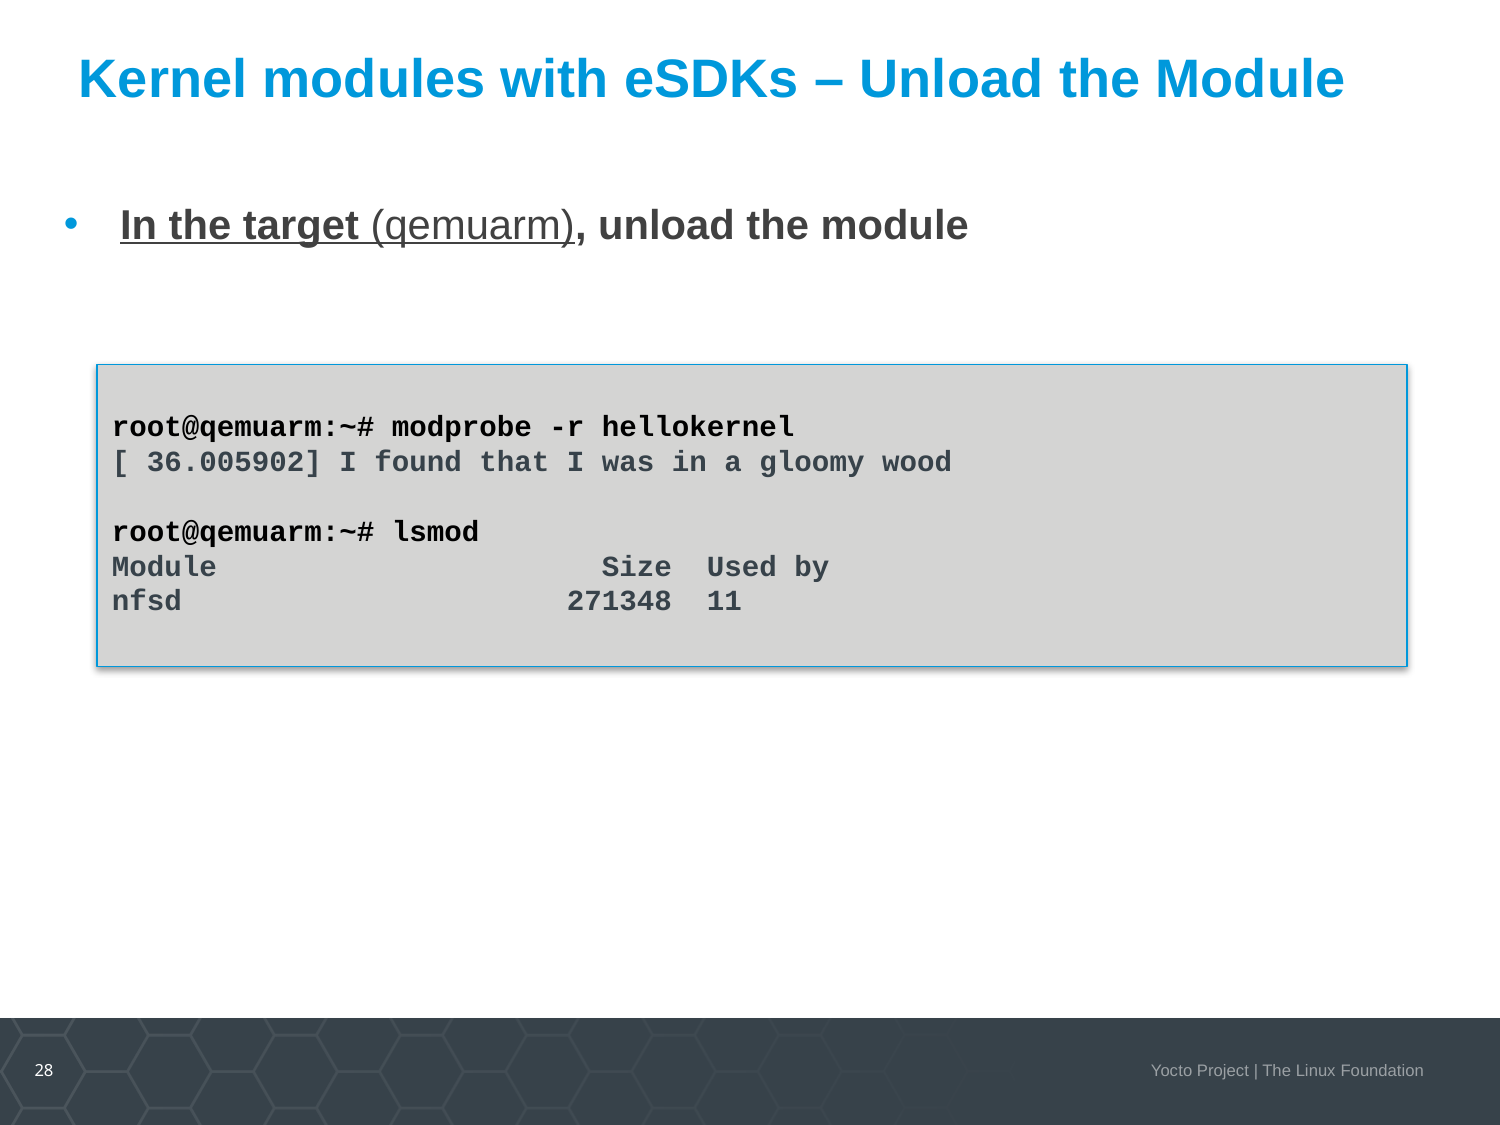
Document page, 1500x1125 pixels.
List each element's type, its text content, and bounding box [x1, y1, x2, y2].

picture [0, 0, 1500, 1125]
list In the target (qemuarm), unload the module [63, 197, 1415, 973]
text_box root@qemuarm:~# modprobe -r hellokernel [ 36.005902] I found that I was in a gloomy wood root@qemuarm:~# lsmod Module Size Used by nfsd 271348 11 [96, 364, 1408, 667]
title Kernel modules with eSDKs – Unload the Module [78, 53, 1429, 200]
